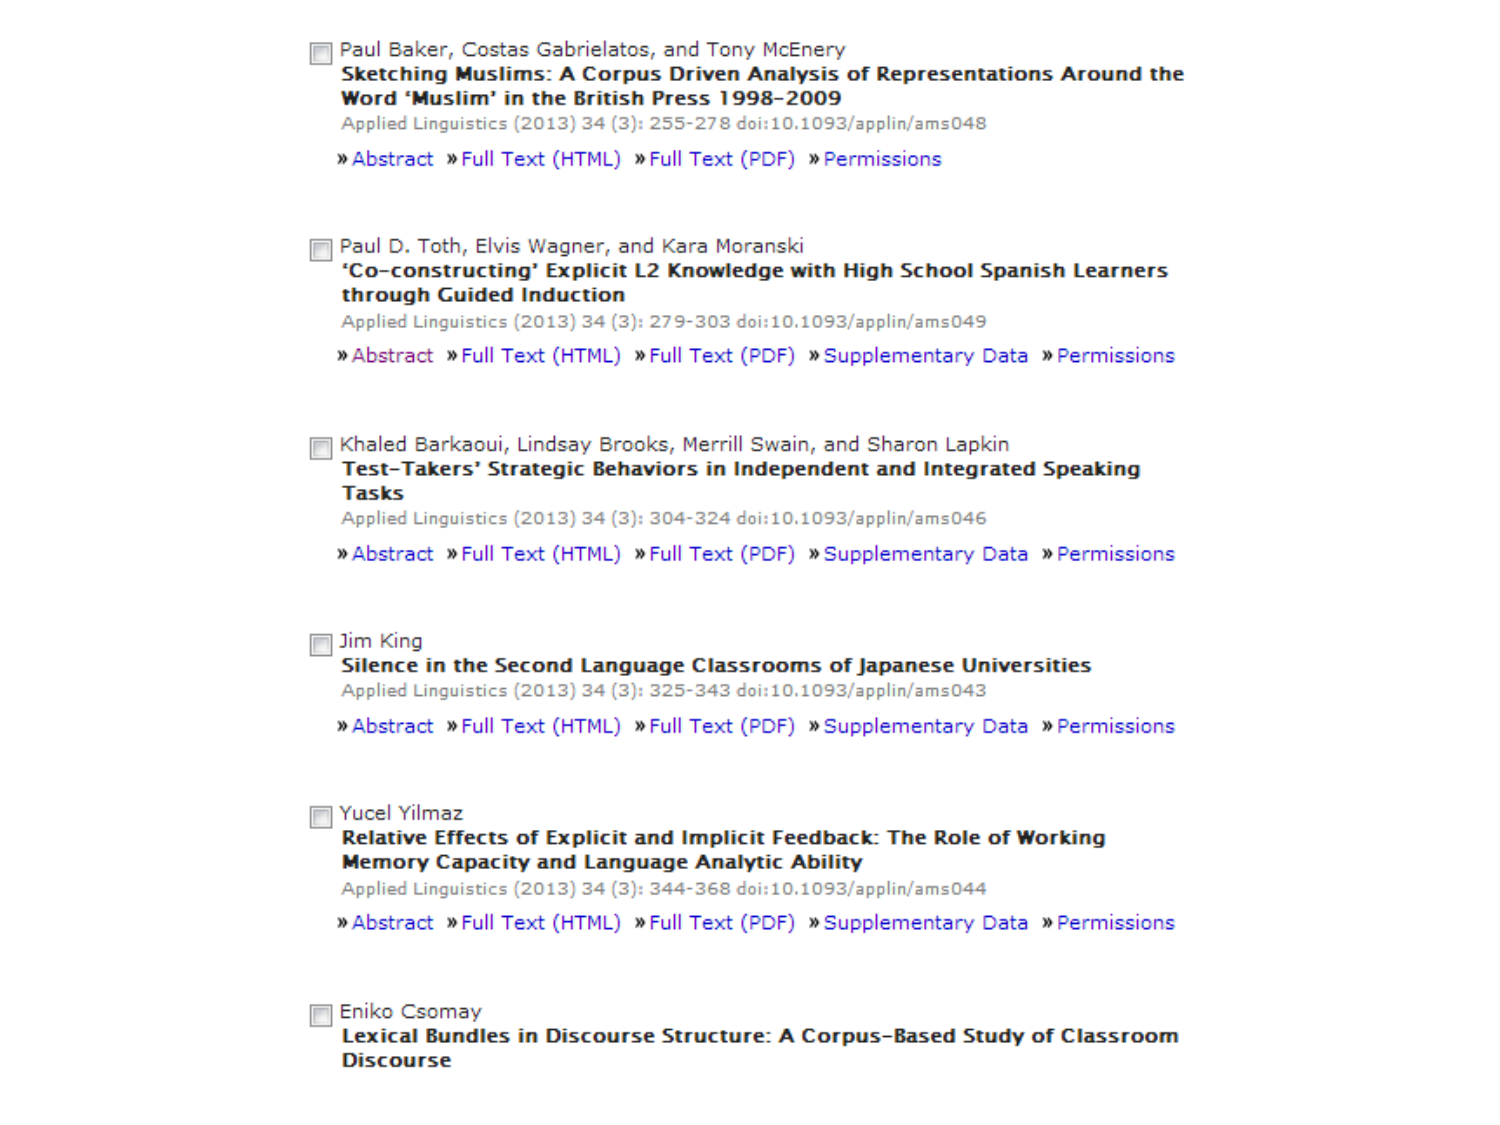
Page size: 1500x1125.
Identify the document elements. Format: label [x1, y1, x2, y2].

picture [298, 33, 1198, 1077]
